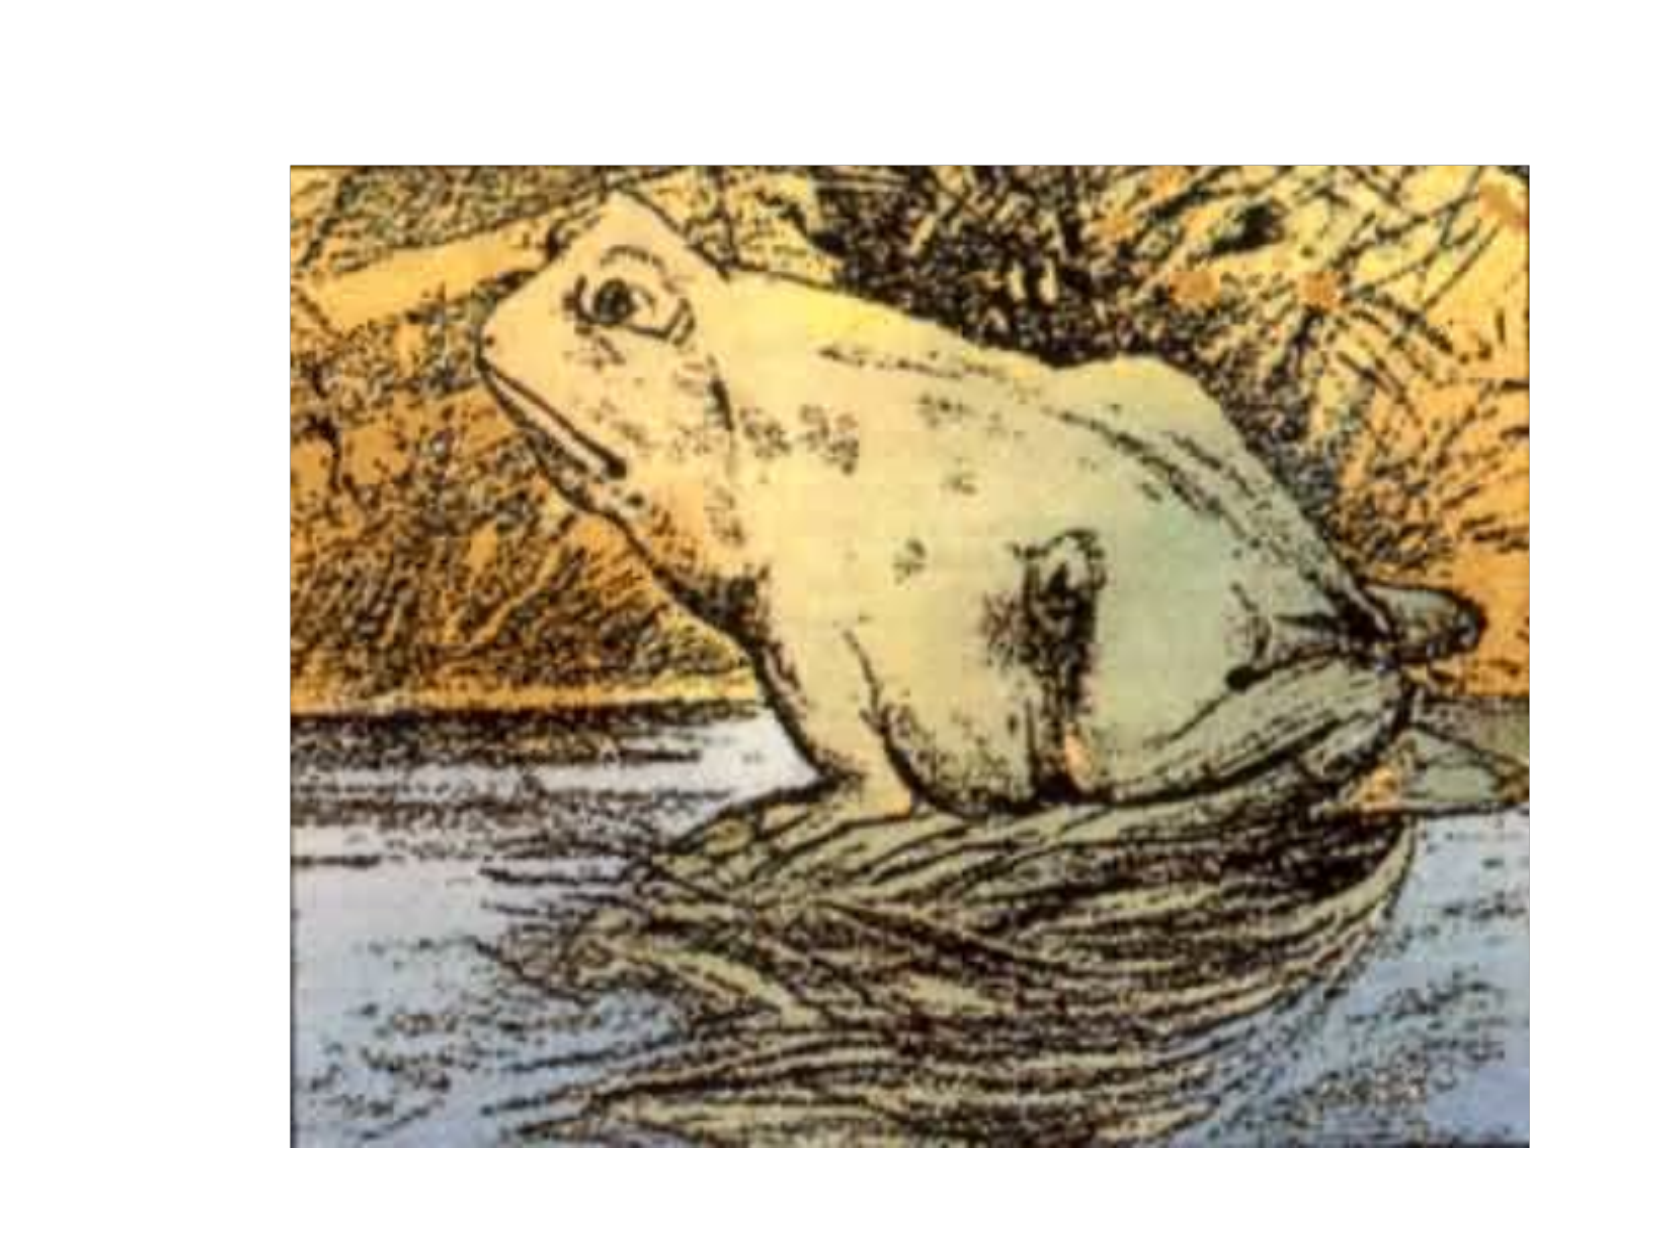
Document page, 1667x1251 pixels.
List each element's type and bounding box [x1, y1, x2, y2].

picture [0, 16, 1532, 1148]
